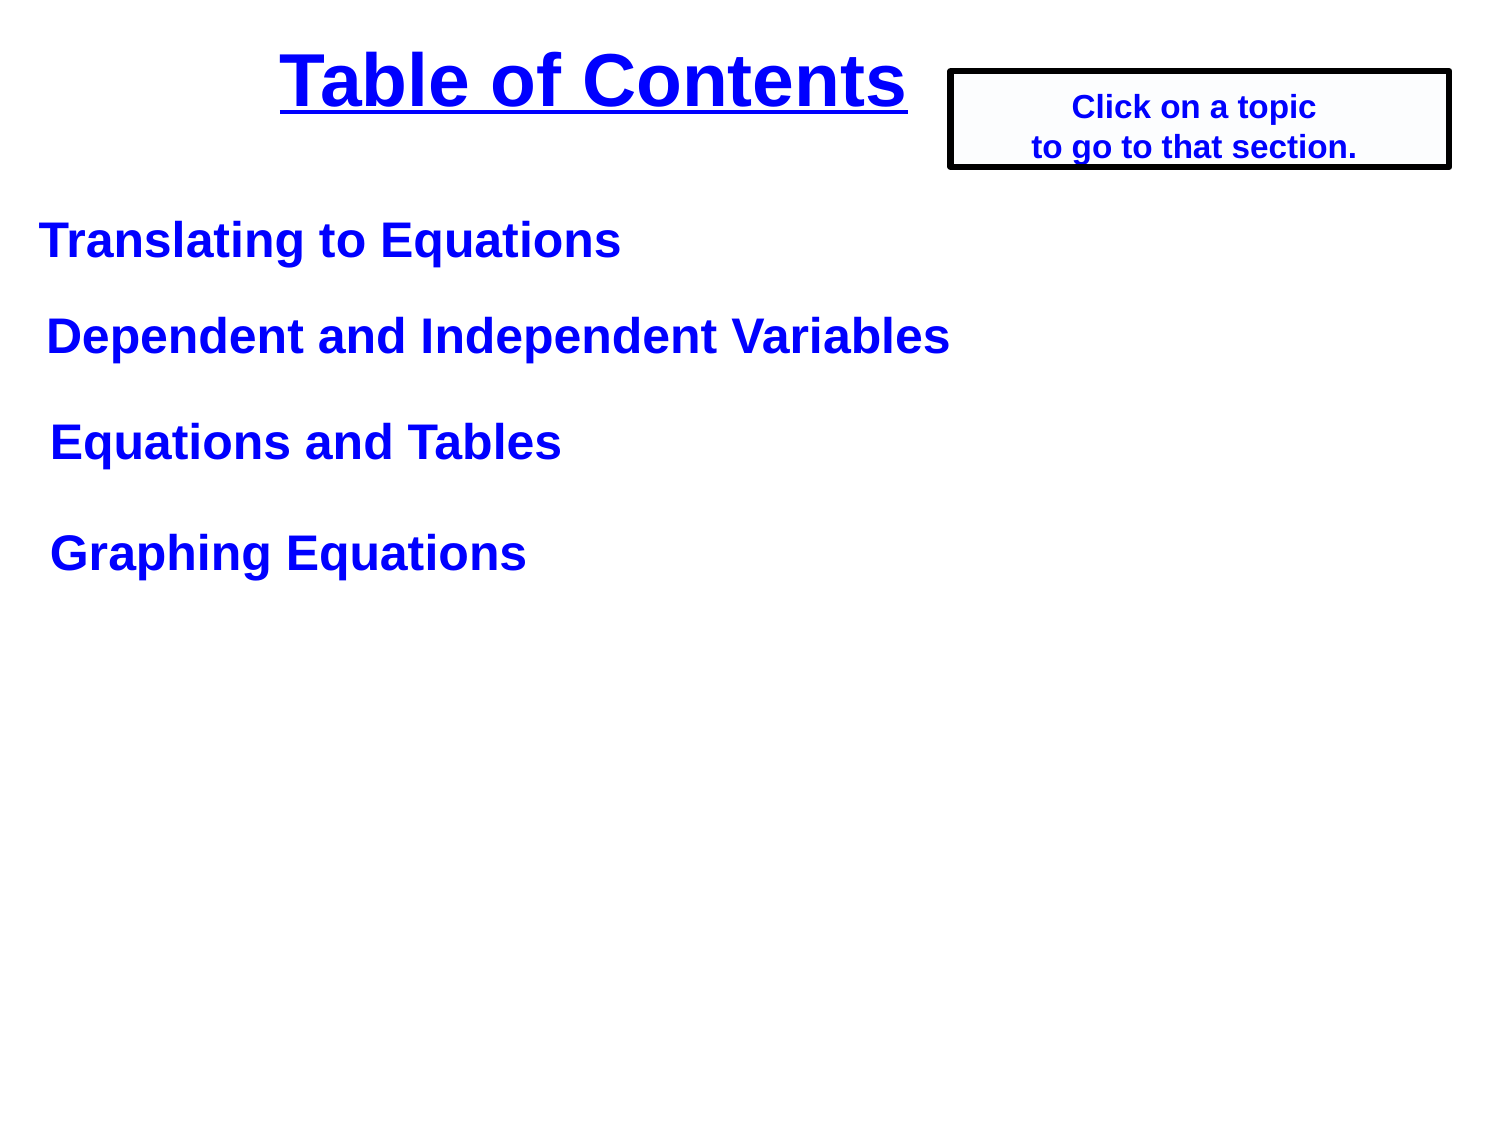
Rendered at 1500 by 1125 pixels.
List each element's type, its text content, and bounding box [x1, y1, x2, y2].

text_box [948, 69, 1451, 169]
text_box Graphing Equations [37, 514, 685, 587]
text_box Table of Contents [187, 24, 1000, 128]
text_box Translating to Equations [26, 201, 775, 275]
text_box Equations and Tables [37, 402, 800, 476]
text_box Dependent and Independent Variables [33, 297, 1063, 370]
text_box Click on a topic to go to that section. [941, 78, 1448, 171]
